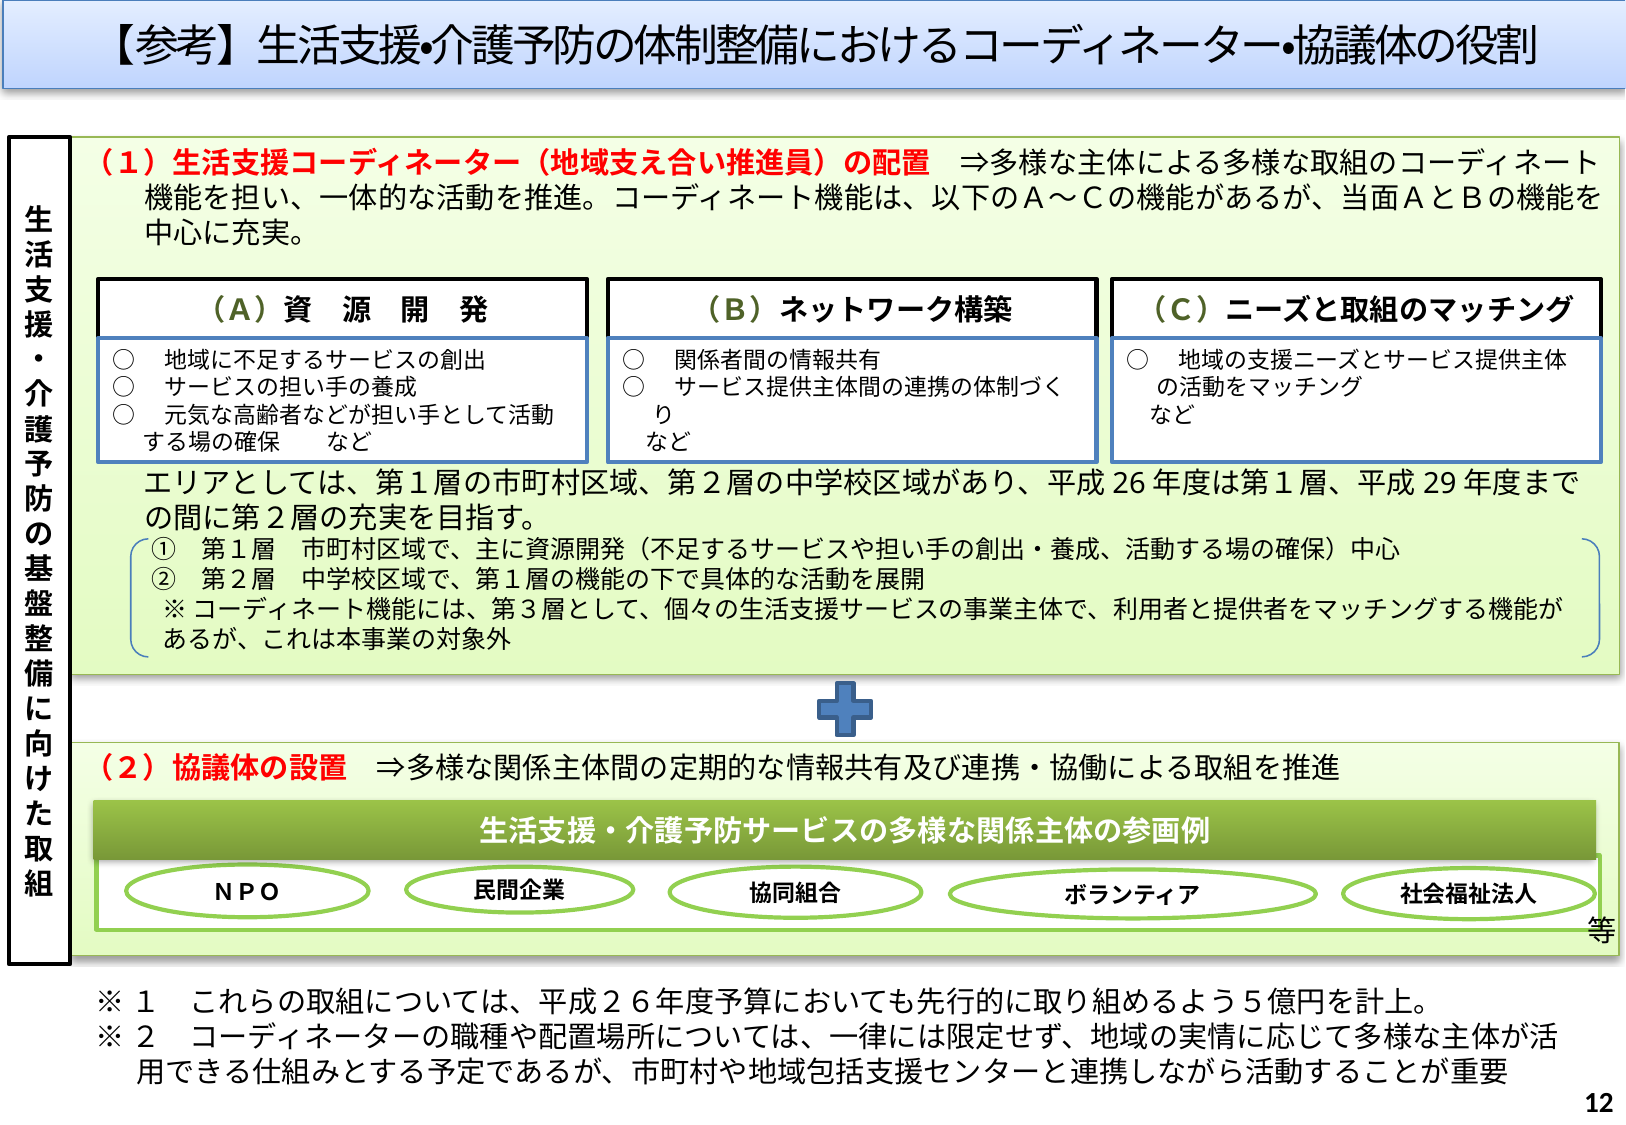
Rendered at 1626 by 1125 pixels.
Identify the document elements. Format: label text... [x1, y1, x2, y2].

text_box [96, 855, 1600, 930]
text_box [129, 538, 1601, 658]
text_box 生活支援 ・ 介護予防の基盤整備に向けた取組 [7, 135, 72, 966]
text_box 【参考】生活支援・介護予防の体制整備におけるコーディネーター・協議体の役割 [2, 0, 1625, 89]
text_box [817, 681, 873, 737]
text_box ○ 関係者間の情報共有 ○ サービス提供主体間の連携の体制づくり など [606, 336, 1099, 464]
text_box ○ 地域に不足するサービスの創出 ○ サービスの担い手の養成 ○ 元気な高齢者などが担い手として活動する場の確保 など [96, 336, 589, 464]
text_box （Ｂ）ネットワーク構築 [606, 277, 1099, 336]
text_box （Ａ）資 源 開 発 [96, 277, 589, 336]
text_box （２）協議体の設置 ⇒多様な関係主体間の定期的な情報共有及び連携・協働による取組を推進 [72, 742, 1620, 956]
slide_number 11 [1237, 1070, 1544, 1125]
text_box 生活支援・介護予防サービスの多様な関係主体の参画例 [93, 800, 1597, 856]
text_box 11 [1544, 1070, 1625, 1125]
text_box ○ 地域の支援ニーズとサービス提供主体の活動をマッチング など [1110, 336, 1603, 464]
text_box （１）生活支援コーディネーター（地域支え合い推進員）の配置 ⇒多様な主体による多様な取組のコーディネート機能を担い、一体的な活動を推進。コーディネート機能は、以下のＡ～Ｃの機能があるが、当面ＡとＢの機能を中心に充実。 エリアとしては、第１層の市町村区域、第２層の中学校区域があり、平成26年度は第１層、平成29年度までの間に第２層の充実を目指す。 ① 第１層 市町村区域で、主に資源開発（不足するサービスや担い手の創出・養成、活動する場の確保）中心 ② 第２層 中学校区域で、第１層の機能の下で具体的な活動を展開 ※ コーディネート機能には、第３層として、個々の生活支援サービスの事業主体で、利用者と提供者をマッチングする機能が あるが、これは本事業の対象外 [72, 136, 1620, 675]
text_box ※１ これらの取組については、平成２６年度予算においても先行的に取り組めるよう５億円を計上。 ※２ コーディネーターの職種や配置場所については、一律には限定せず、地域の実情に応じて多様な主体が活用できる仕組みとする予定であるが、市町村や地域包括支援センターと連携しながら活動することが重要 [80, 975, 1575, 1096]
text_box （Ｃ）ニーズと取組のマッチング [1110, 277, 1603, 336]
text_box 等 [1571, 906, 1619, 953]
